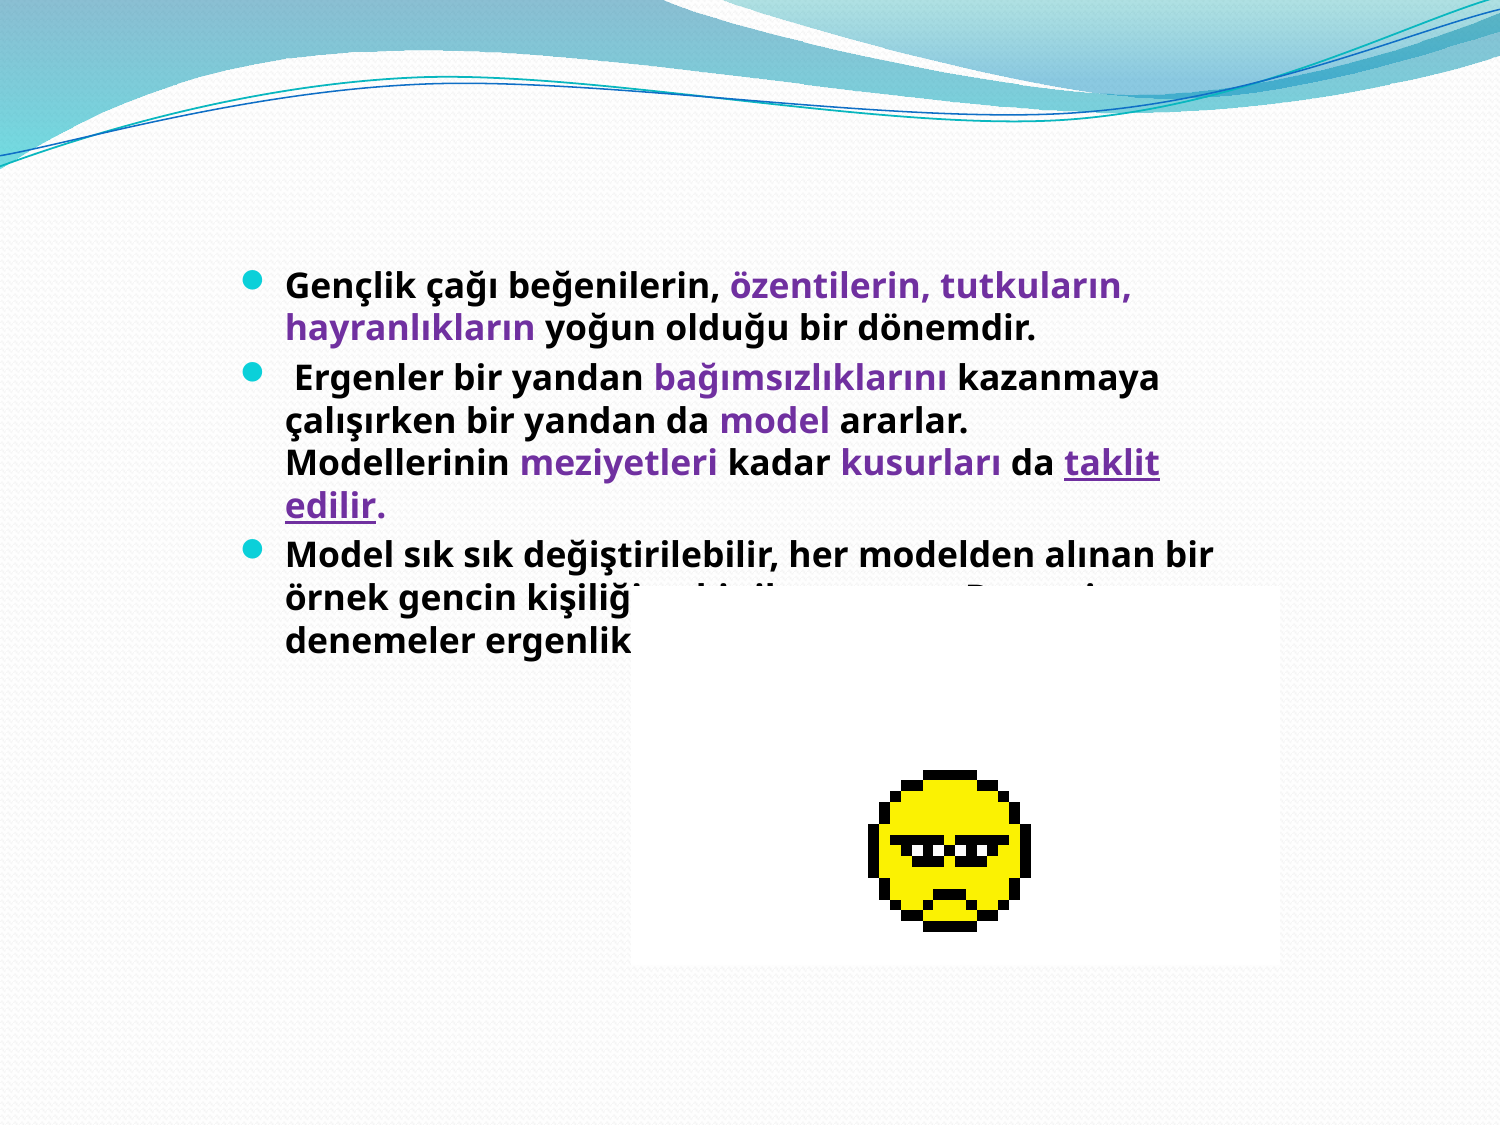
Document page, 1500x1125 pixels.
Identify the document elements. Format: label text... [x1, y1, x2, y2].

picture [631, 585, 1281, 965]
list Gençlik çağı beğenilerin, özentilerin, tutkuların, hayranlıkların yoğun olduğu bir dönemdir. Ergenler bir yandan bağımsızlıklarını kazanmaya çalışırken bir yandan da model ararlar. Modellerinin meziyetleri kadar kusurları da taklit edilir. Model sık sık değiştirilebilir, her modelden alınan bir örnek gencin kişiliğine bir ilave yapar. Bu nevi denemeler ergenlik sonuna kadar sürer. [225, 255, 1275, 900]
